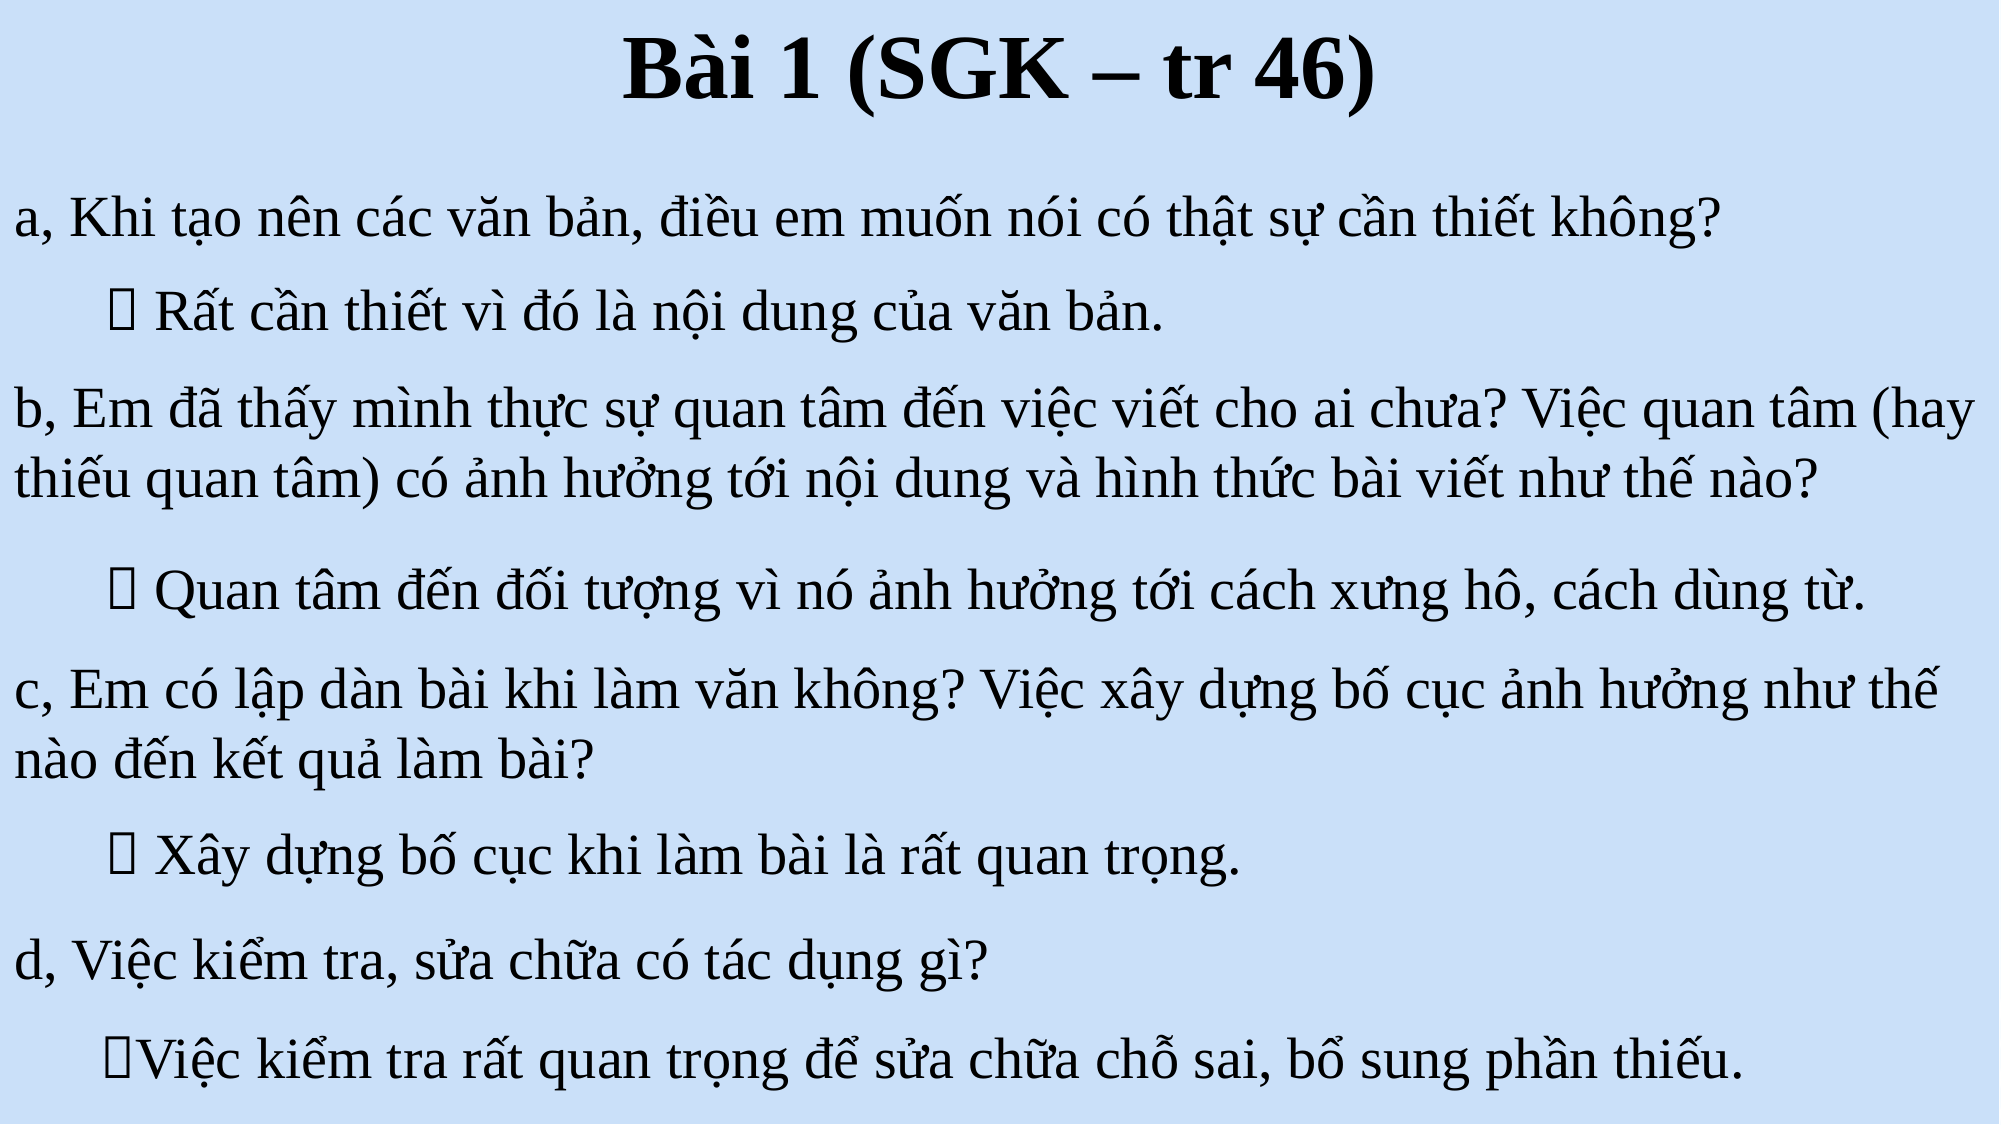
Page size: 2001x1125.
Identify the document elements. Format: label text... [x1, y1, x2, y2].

text_box  Quan tâm đến đối tượng vì nó ảnh hưởng tới cách xưng hô, cách dùng từ. [89, 544, 1955, 630]
text_box c, Em có lập dàn bài khi làm văn không? Việc xây dựng bố cục ảnh hưởng như thế nào đến kết quả làm bài? [0, 643, 2000, 798]
text_box Việc kiểm tra rất quan trọng để sửa chữa chỗ sai, bổ sung phần thiếu. [85, 1012, 1950, 1098]
text_box  Xây dựng bố cục khi làm bài là rất quan trọng. [89, 809, 1955, 894]
text_box b, Em đã thấy mình thực sự quan tâm đến việc viết cho ai chưa? Việc quan tâm (hay thiếu quan tâm) có ảnh hưởng tới nội dung và hình thức bài viết như thế nào? [0, 361, 2000, 517]
text_box a, Khi tạo nên các văn bản, điều em muốn nói có thật sự cần thiết không? [0, 170, 2000, 256]
text_box d, Việc kiểm tra, sửa chữa có tác dụng gì? [0, 913, 1865, 999]
text_box Bài 1 (SGK – tr 46) [0, 0, 2000, 125]
text_box  Rất cần thiết vì đó là nội dung của văn bản. [89, 265, 1973, 350]
